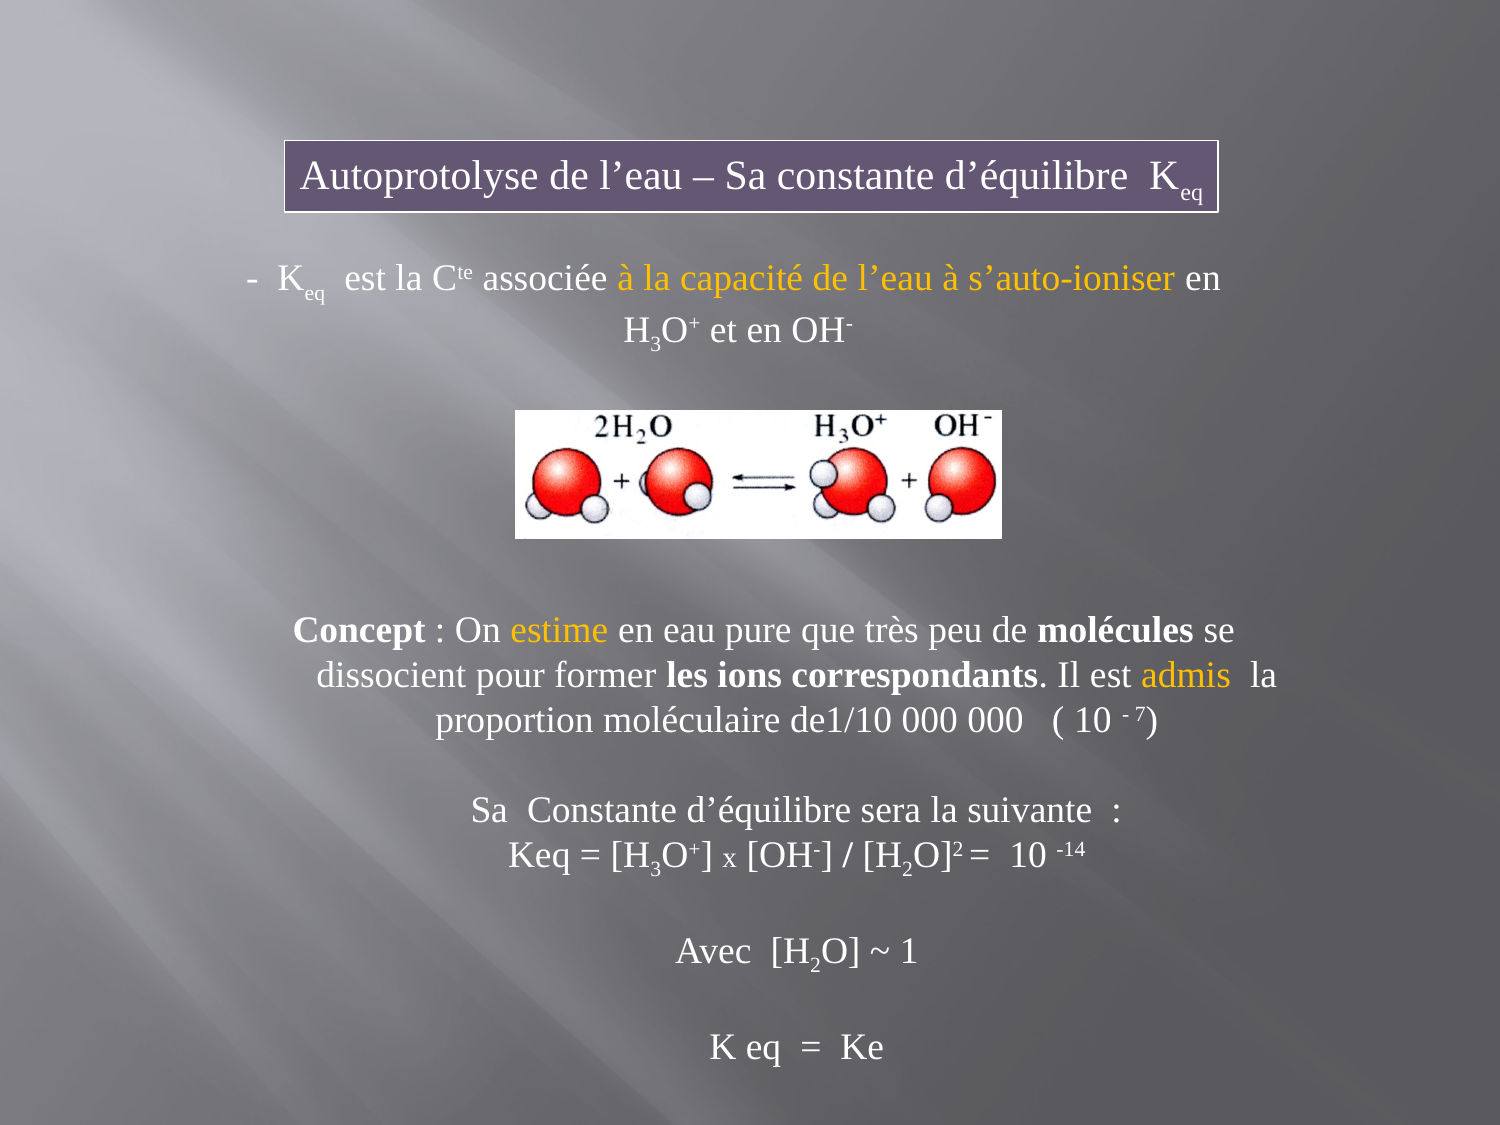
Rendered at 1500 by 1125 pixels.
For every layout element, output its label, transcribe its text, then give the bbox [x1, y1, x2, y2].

text_box Concept : On estime en eau pure que très peu de molécules se dissocient pour former les ions correspondants. Il est admis la proportion moléculaire de1/10 000 000 ( 10 - 7) Sa Constante d’équilibre sera la suivante : Keq = [H3O+] x [OH-] / [H2O]2 = 10 -14 Avec [H2O] ~ 1 K eq = Ke [246, 597, 1348, 1075]
text_box Autoprotolyse de l’eau – Sa constante d’équilibre Keq [284, 140, 1219, 213]
text_box - Keq est la Cte associée à la capacité de l’eau à s’auto-ioniser en H3O+ et en OH- [175, 246, 1301, 364]
picture [515, 409, 1002, 539]
